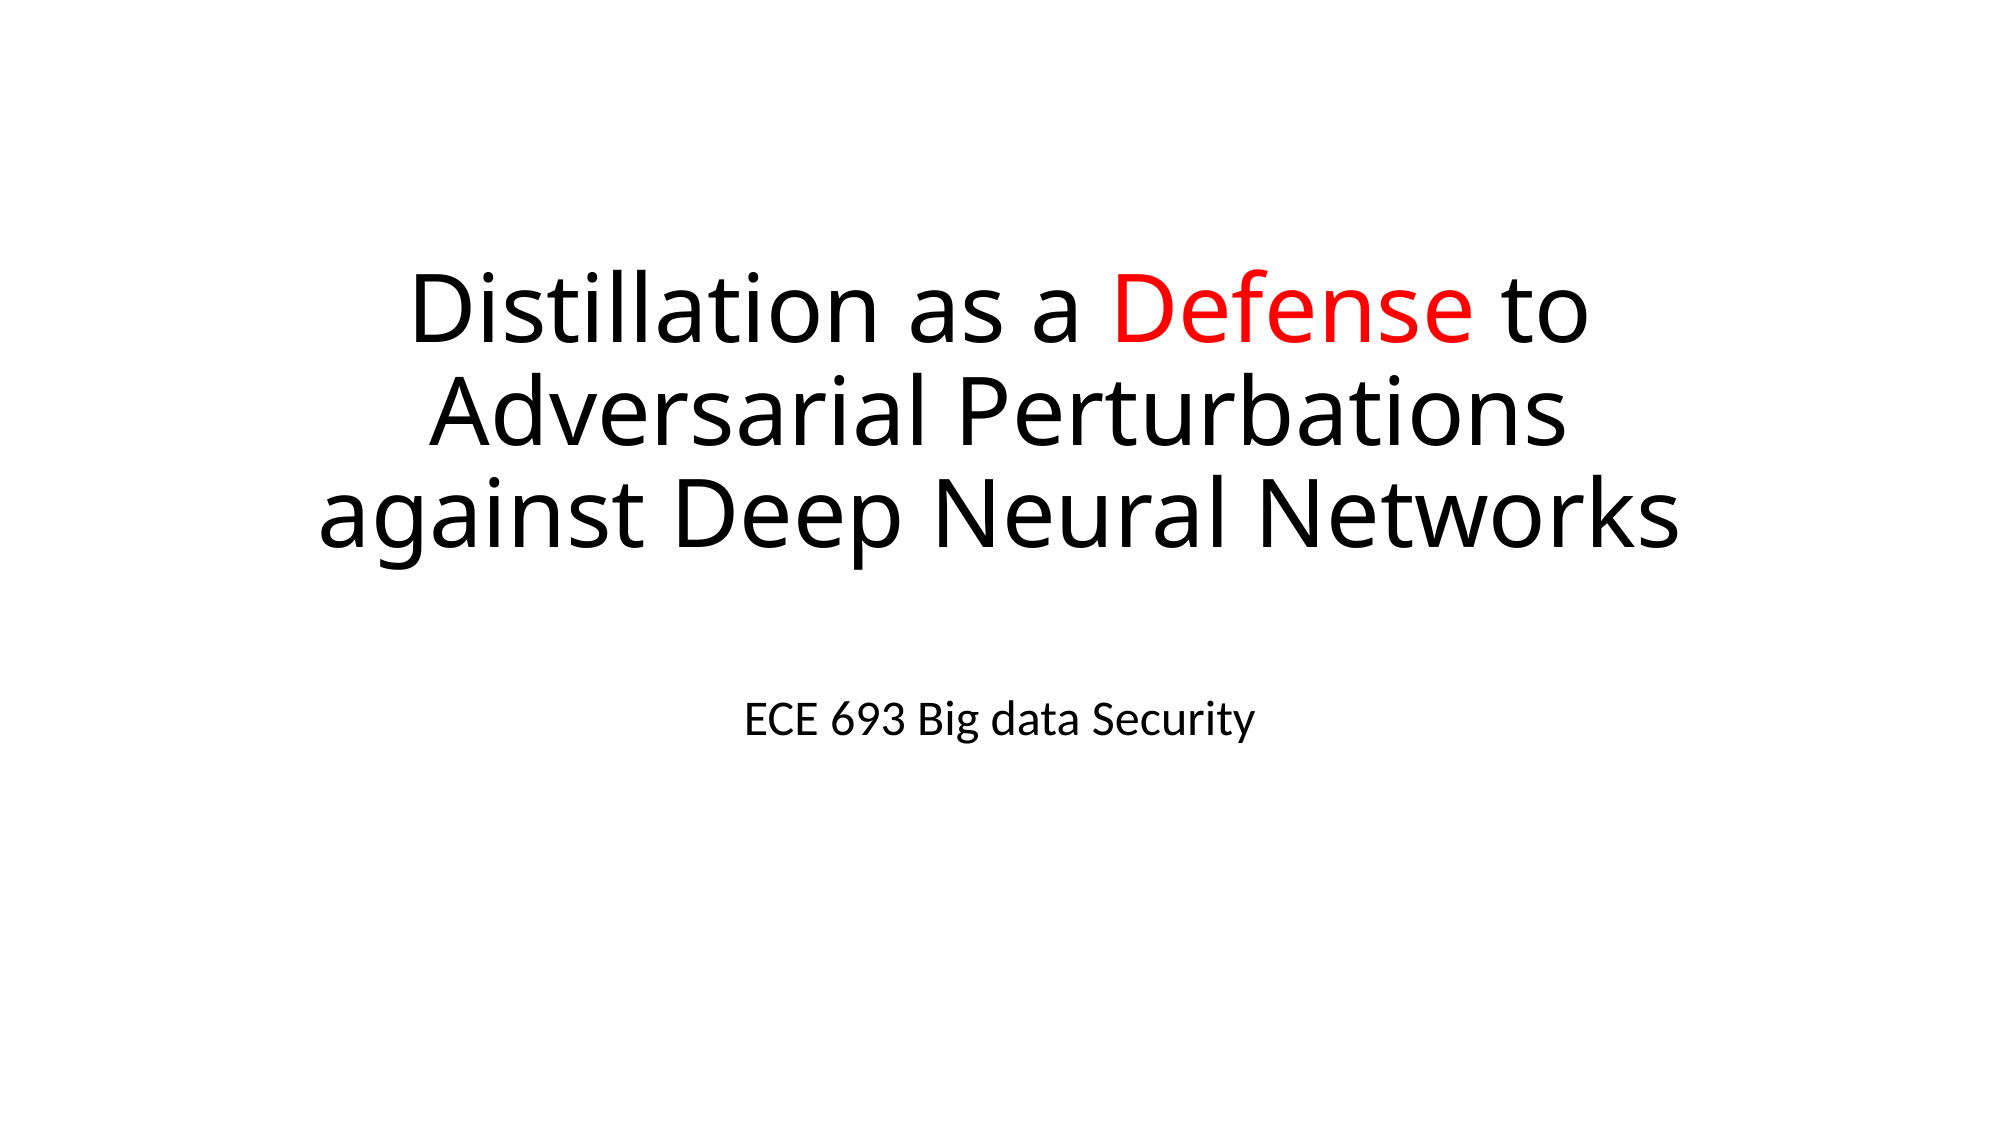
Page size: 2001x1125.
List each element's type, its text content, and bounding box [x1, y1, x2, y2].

title Distillation as a Defense to Adversarial Perturbations against Deep Neural Networks [249, 184, 1750, 576]
subtitle ECE 693 Big data Security [249, 684, 1750, 863]
